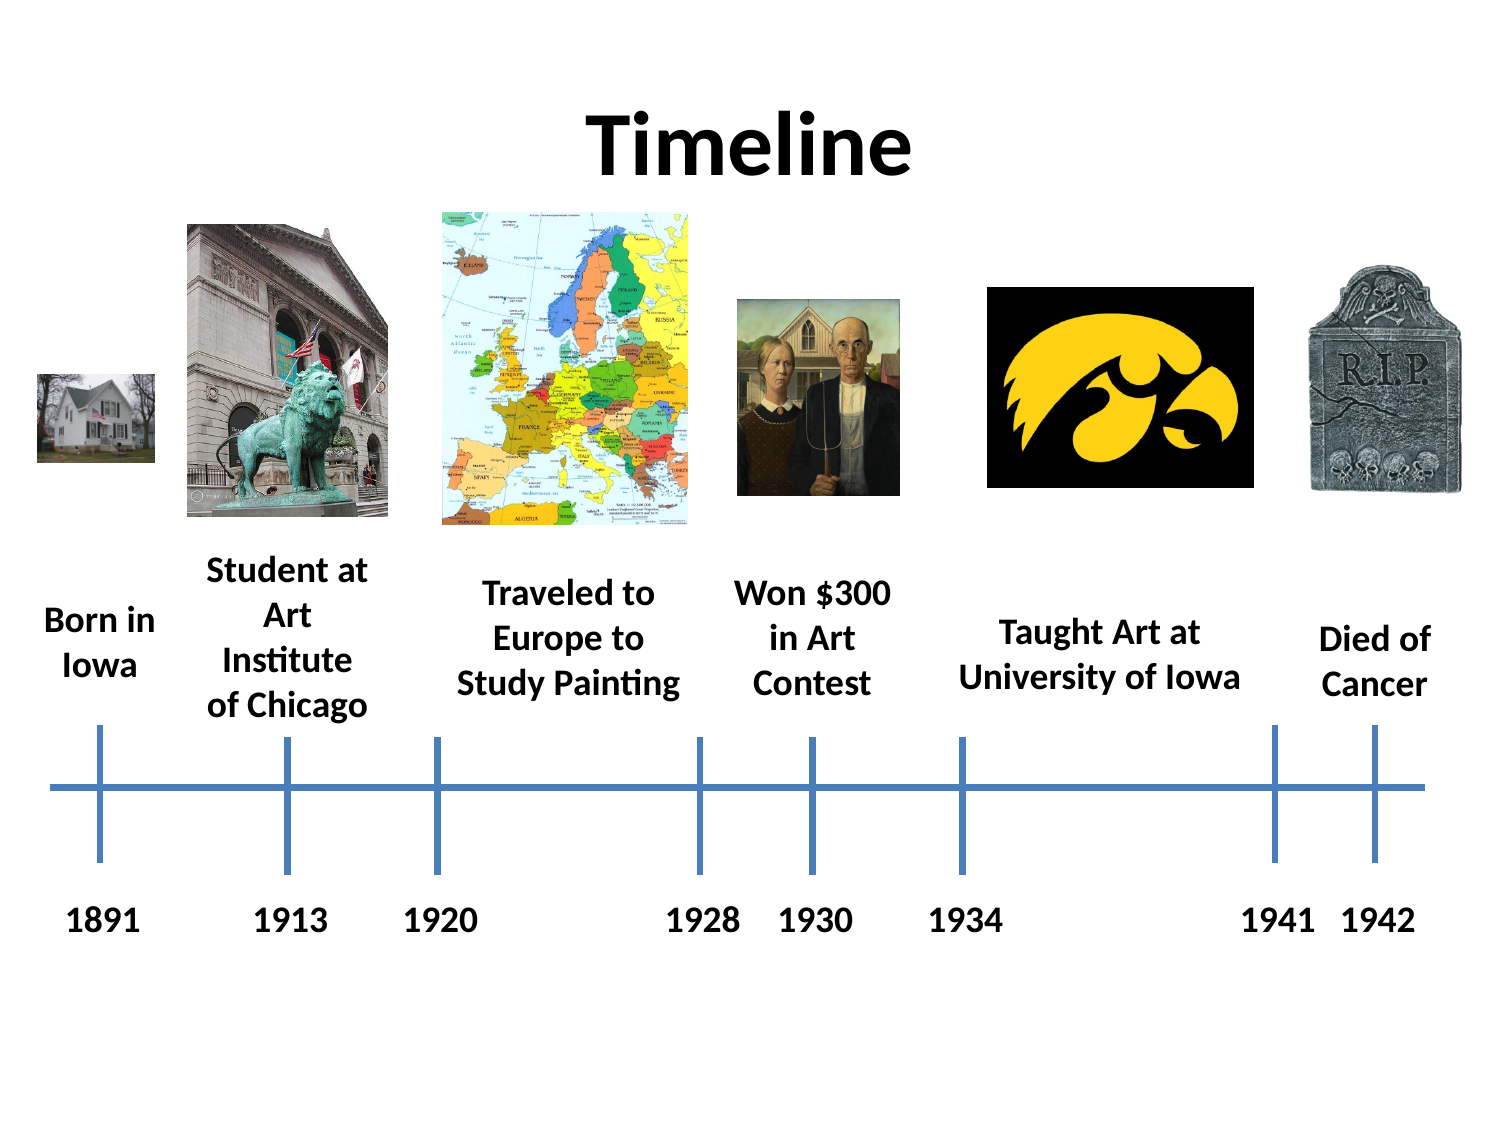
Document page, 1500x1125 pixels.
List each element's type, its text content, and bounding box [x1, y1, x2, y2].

picture [37, 374, 155, 463]
picture [1262, 262, 1500, 501]
text_box Born in Iowa [24, 587, 175, 693]
text_box 1934 [912, 887, 1025, 948]
text_box 1930 [762, 887, 875, 948]
picture [737, 299, 901, 496]
text_box 1941 [1224, 887, 1338, 948]
text_box Traveled to Europe to Study Painting [437, 560, 700, 711]
text_box Student at Art Institute of Chicago [187, 537, 388, 733]
picture [987, 287, 1255, 488]
text_box 1891 [50, 887, 163, 948]
text_box 1913 [237, 887, 350, 948]
title Timeline [75, 45, 1425, 233]
picture [187, 224, 388, 517]
text_box Won $300 in Art Contest [712, 560, 913, 711]
picture [442, 212, 688, 526]
text_box 1928 [650, 887, 762, 948]
text_box 1942 [1338, 887, 1438, 948]
text_box 1920 [387, 887, 500, 948]
text_box Taught Art at University of Iowa [937, 599, 1263, 705]
text_box Died of Cancer [1299, 606, 1450, 712]
